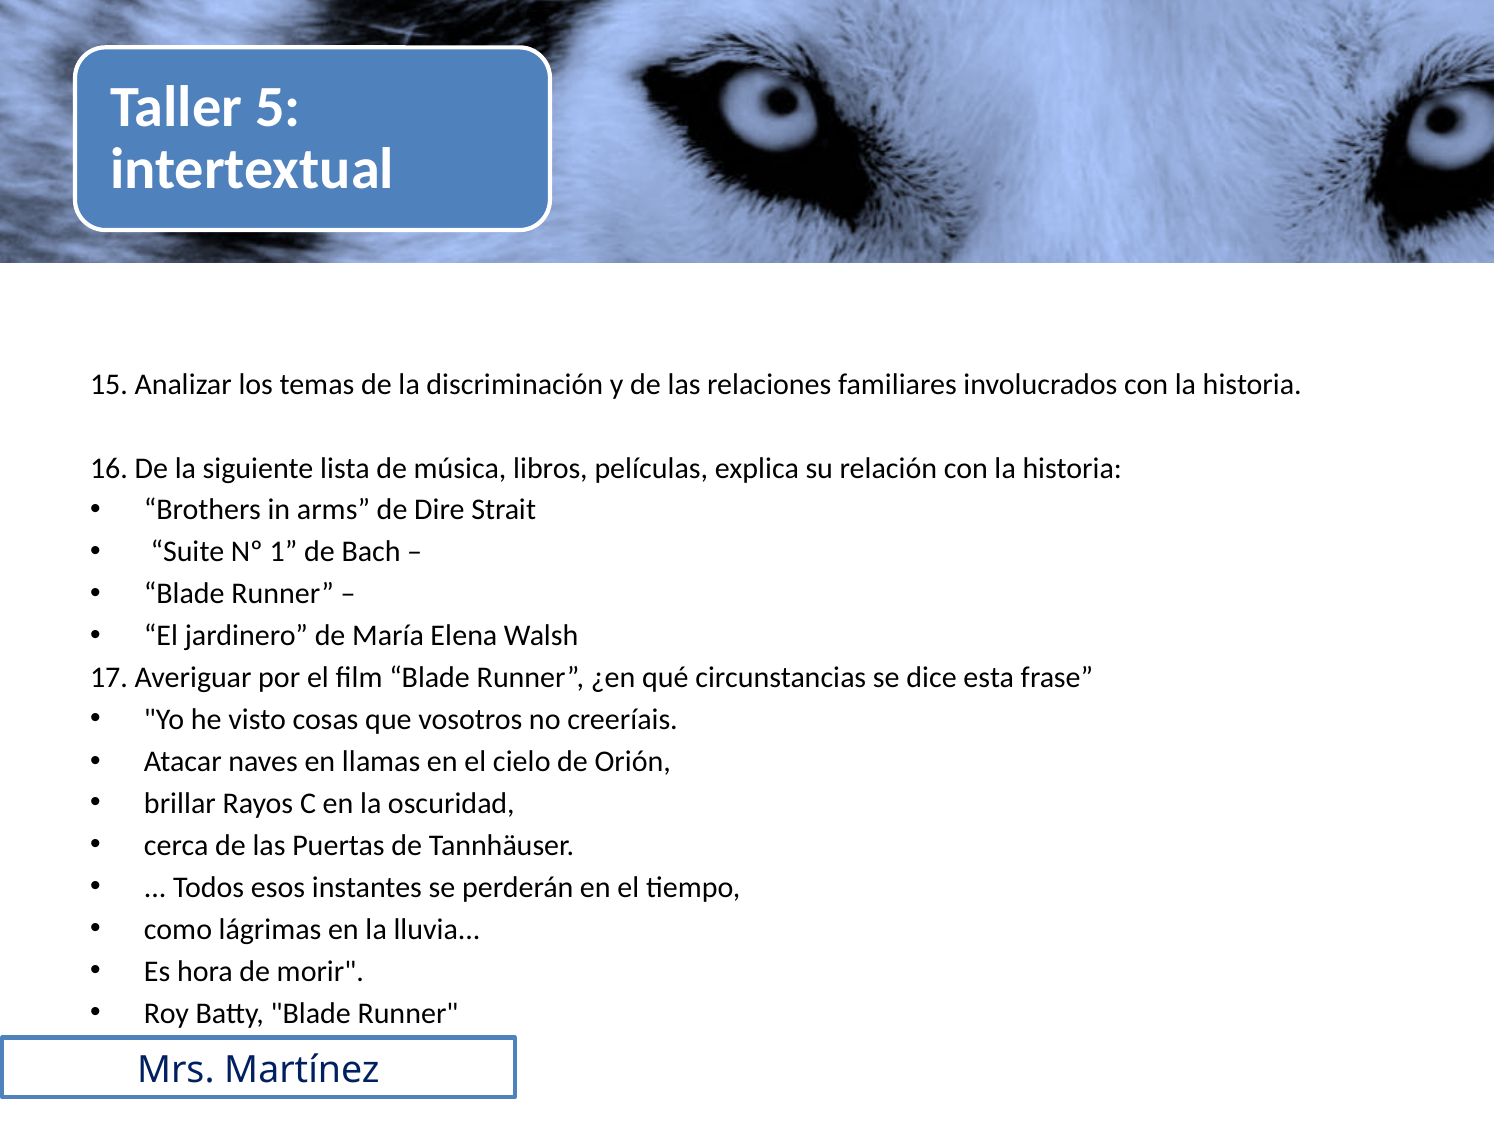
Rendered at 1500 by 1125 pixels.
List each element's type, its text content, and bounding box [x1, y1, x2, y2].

list 15. Analizar los temas de la discriminación y de las relaciones familiares involucrados con la historia. 16. De la siguiente lista de música, libros, películas, explica su relación con la historia: “Brothers in arms” de Dire Strait “Suite Nº 1” de Bach – “Blade Runner” – “El jardinero” de María Elena Walsh 17. Averiguar por el film “Blade Runner”, ¿en qué circunstancias se dice esta frase” "Yo he visto cosas que vosotros no creeríais. Atacar naves en llamas en el cielo de Orión, brillar Rayos C en la oscuridad, cerca de las Puertas de Tannhäuser. ... Todos esos instantes se perderán en el tiempo, como lágrimas en la lluvia... Es hora de morir". Roy Batty, "Blade Runner" [75, 356, 1500, 1038]
text_box Mrs. Martínez [0, 1035, 517, 1099]
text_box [74, 44, 551, 233]
picture [0, 0, 1495, 263]
